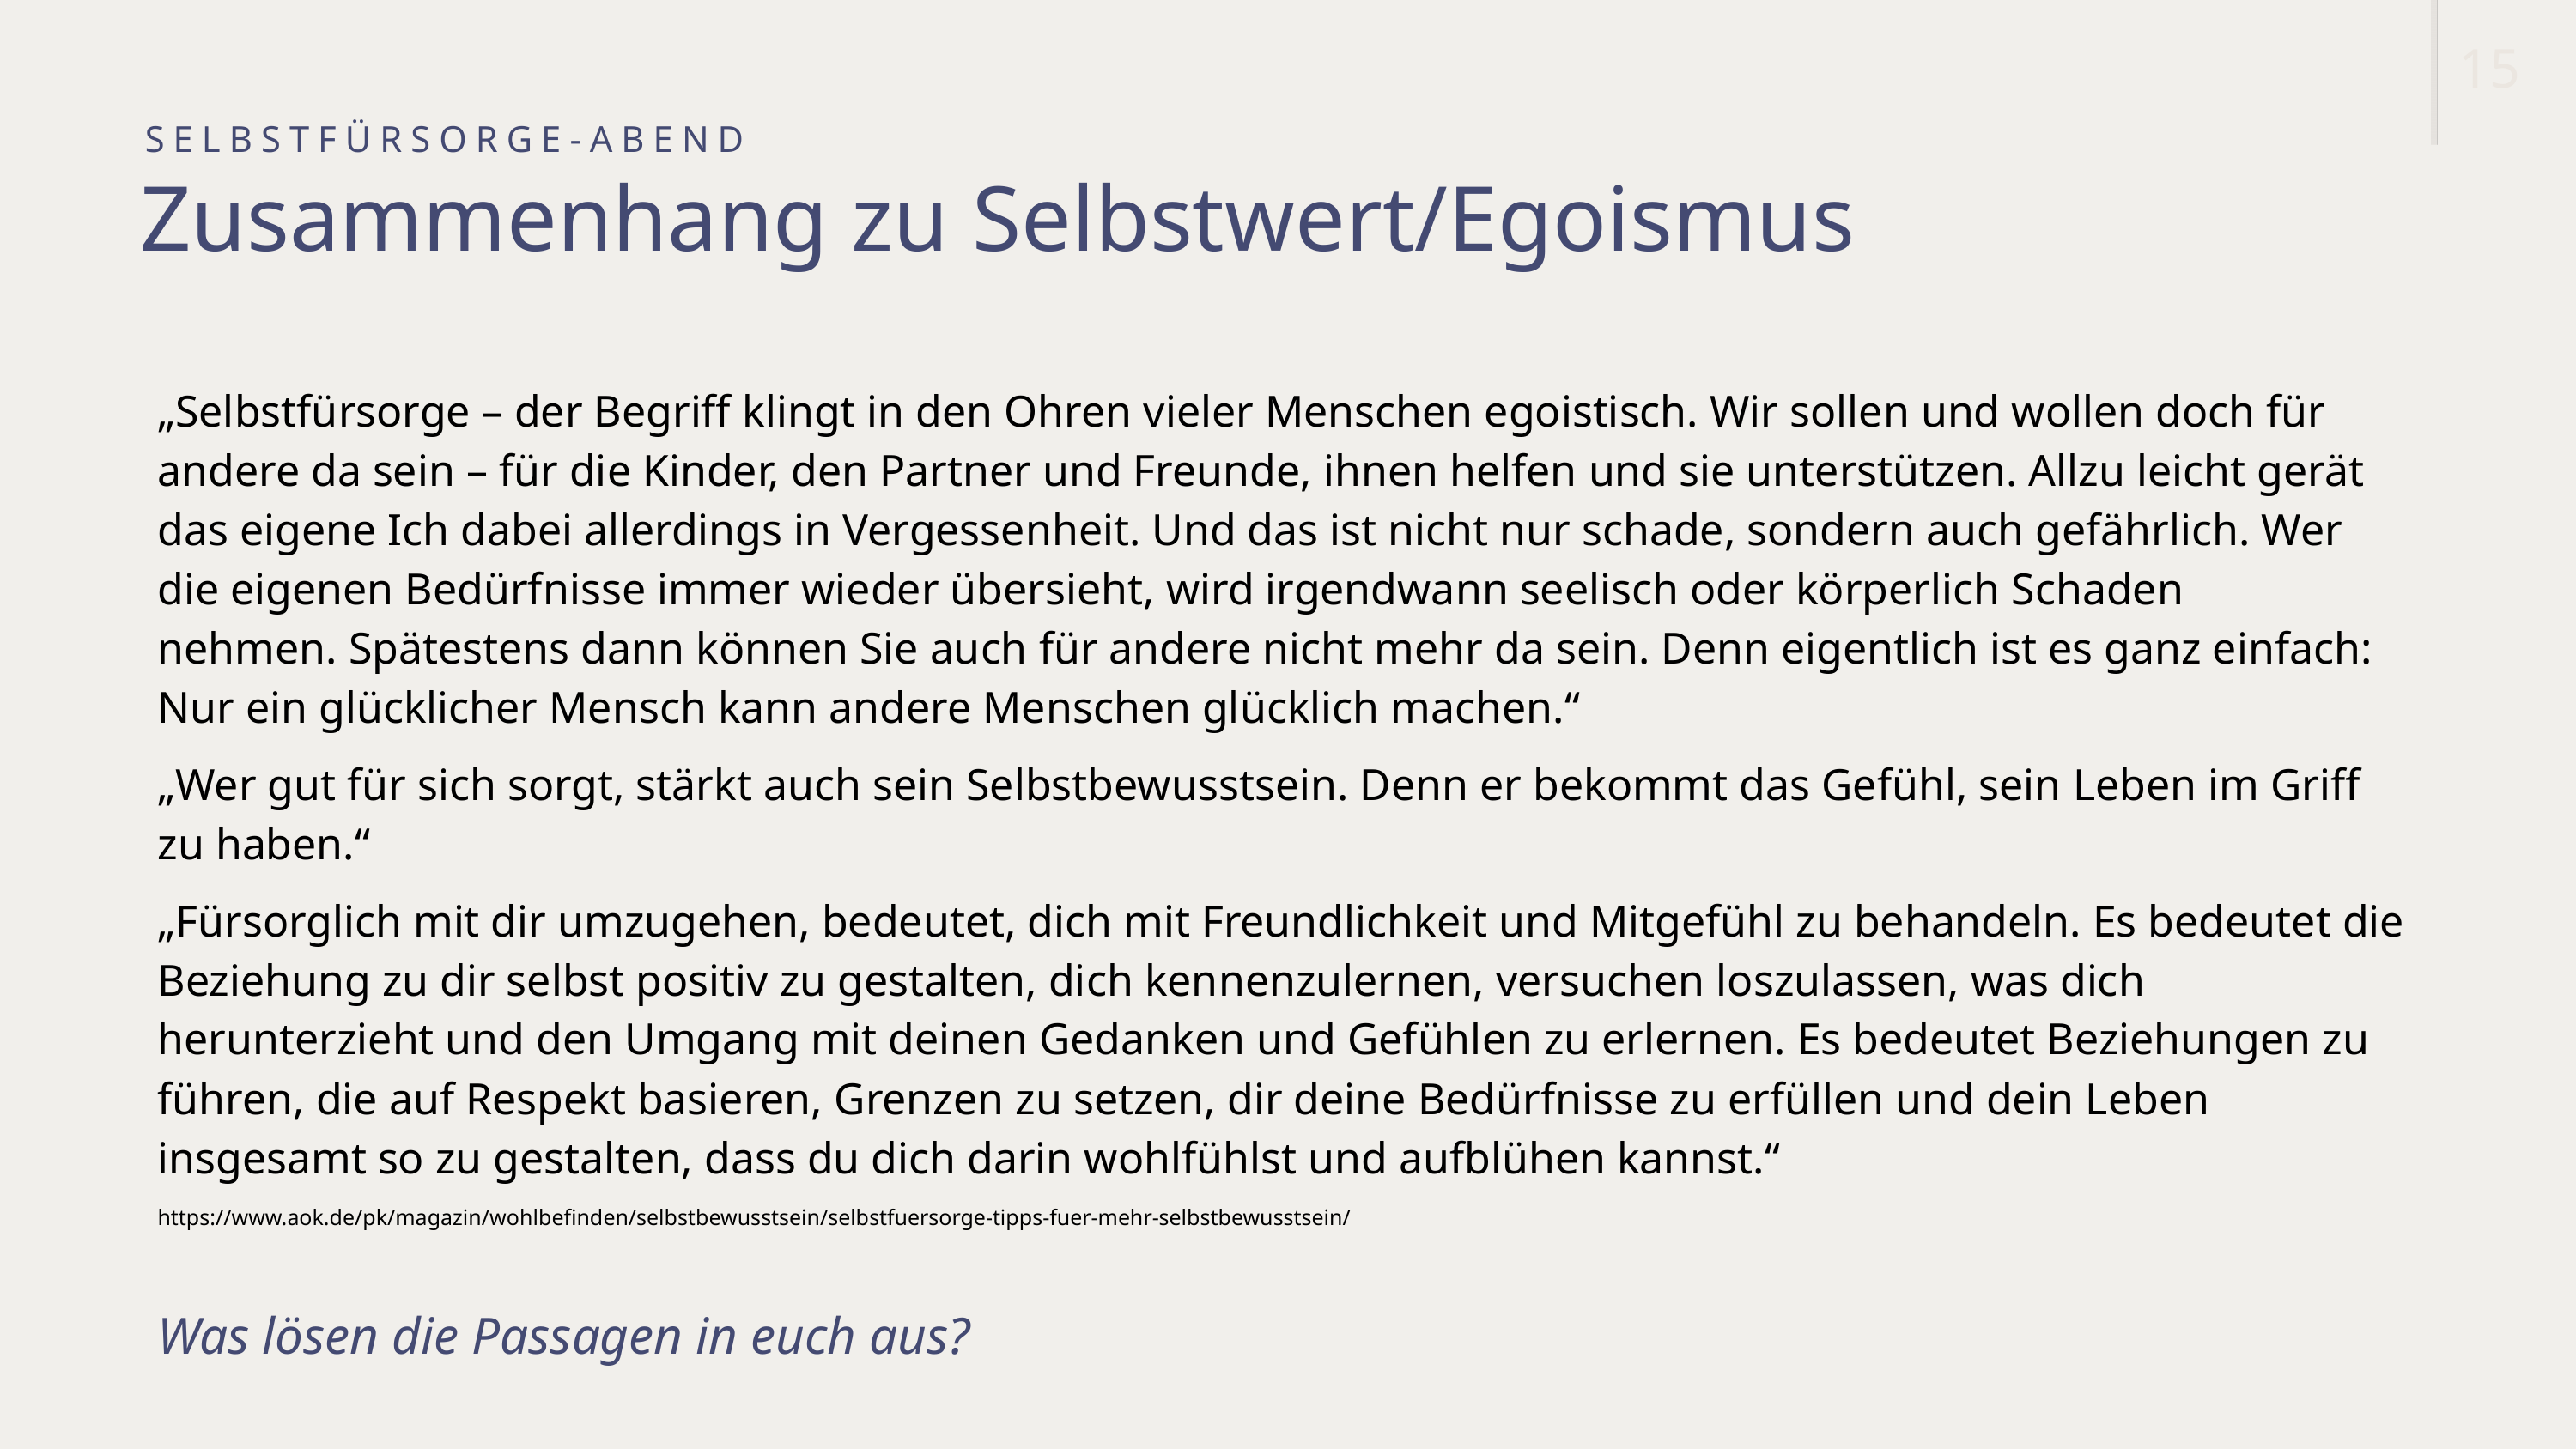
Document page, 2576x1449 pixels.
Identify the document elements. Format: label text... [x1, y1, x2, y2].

text_box Zusammenhang zu Selbstwert/Egoismus [140, 161, 2512, 270]
picture [2431, 0, 2438, 45]
picture [2431, 96, 2438, 145]
slide_number 15 [2233, 45, 2533, 96]
text_box SELBSTFÜRSORGE-ABEND [144, 102, 1557, 161]
text_box „Selbstfürsorge – der Begriff klingt in den Ohren vieler Menschen egoistisch. Wir sollen und wollen doch für andere da sein – für die Kinder, den Partner und Freunde, ihnen helfen und sie unterstützen. Allzu leicht gerät das eigene Ich dabei allerdings in Vergessenheit. Und das ist nicht nur schade, sondern auch gefährlich. Wer die eigenen Bedürfnisse immer wieder übersieht, wird irgendwann seelisch oder körperlich Schaden nehmen. Spätestens dann können Sie auch für andere nicht mehr da sein. Denn eigentlich ist es ganz einfach: Nur ein glücklicher Mensch kann andere Menschen glücklich machen.“ „Wer gut für sich sorgt, stärkt auch sein Selbstbewusstsein. Denn er bekommt das Gefühl, sein Leben im Griff zu haben.“ „Fürsorglich mit dir umzugehen, bedeutet, dich mit Freundlichkeit und Mitgefühl zu behandeln. Es bedeutet die Beziehung zu dir selbst positiv zu gestalten, dich kennenzulernen, versuchen loszulassen, was dich herunterzieht und den Umgang mit deinen Gedanken und Gefühlen zu erlernen. Es bedeutet Beziehungen zu führen, die auf Respekt basieren, Grenzen zu setzen, dir deine Bedürfnisse zu erfüllen und dein Leben insgesamt so zu gestalten, dass du dich darin wohlfühlst und aufblühen kannst.“ https://www.aok.de/pk/magazin/wohlbefinden/selbstbewusstsein/selbstfuersorge-tipps-fuer-mehr-selbstbewusstsein/ Was lösen die Passagen in euch aus? [144, 370, 2426, 1449]
